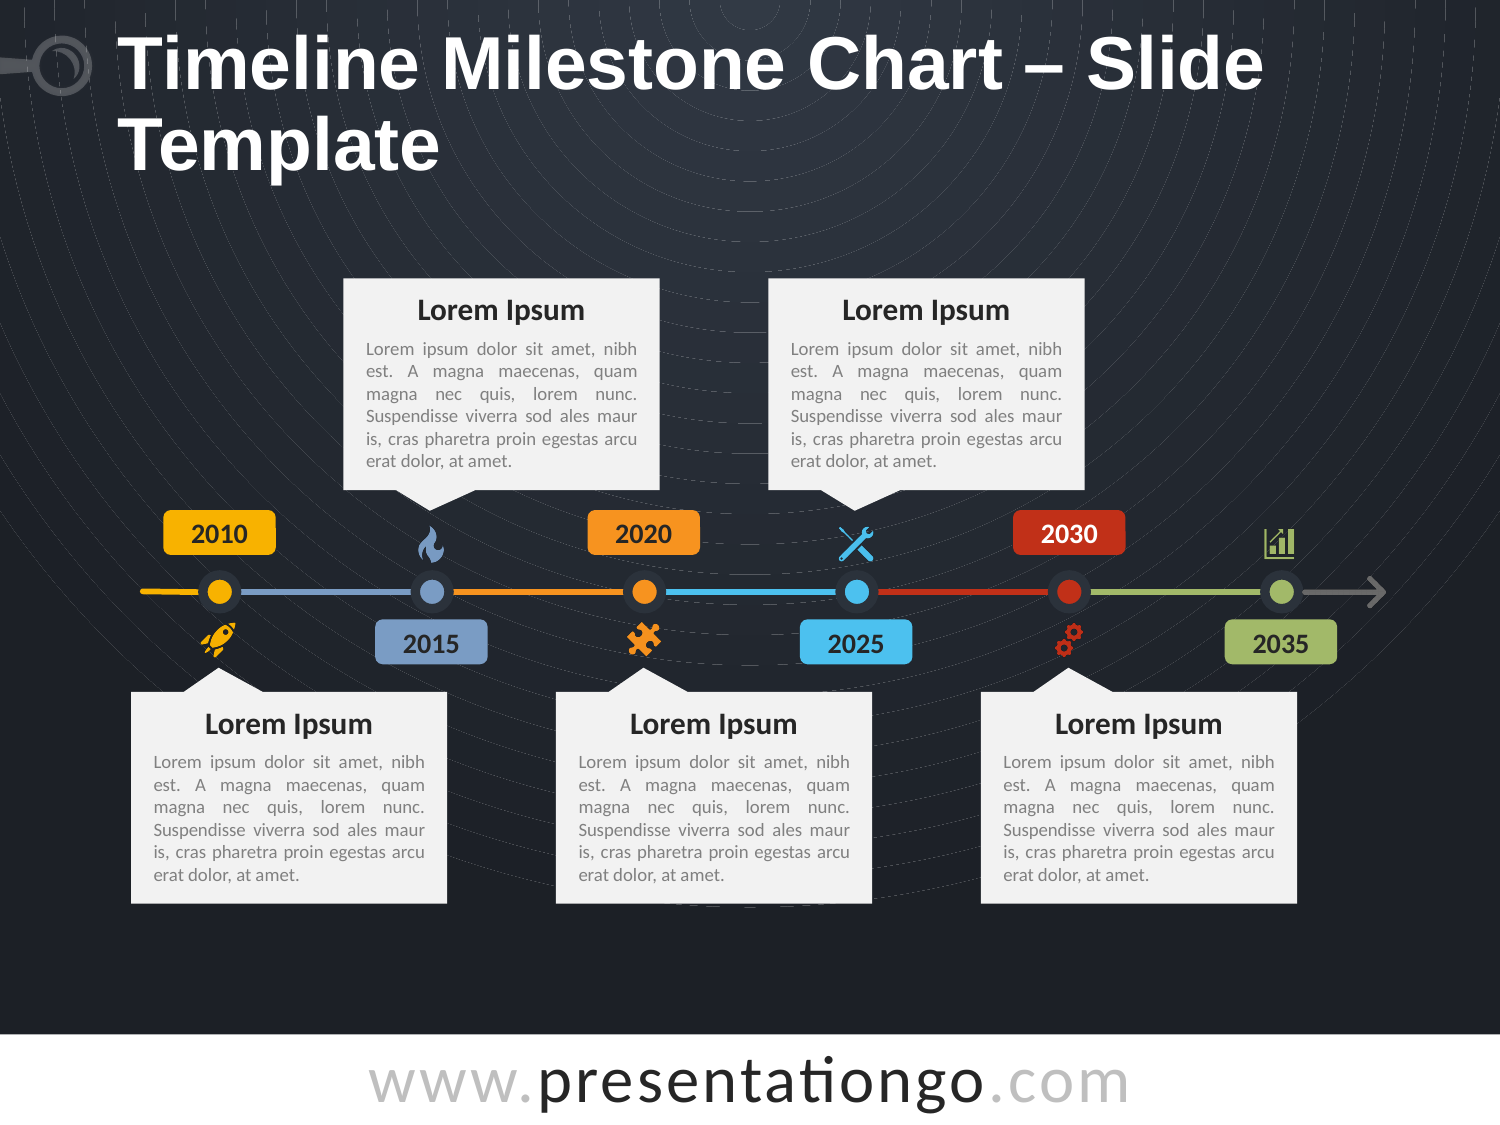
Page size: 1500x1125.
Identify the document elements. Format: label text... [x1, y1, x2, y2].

picture [1048, 619, 1090, 661]
text_box Lorem Ipsum Lorem ipsum dolor sit amet, nibh est. A magna maecenas, quam magna nec quis, lorem nunc. Suspendisse viverra sod ales maur is, cras pharetra proin egestas arcu erat dolor, at amet. [554, 666, 874, 905]
text_box 2020 [586, 508, 702, 557]
text_box [1051, 573, 1088, 610]
text_box [201, 573, 238, 610]
text_box 2035 [1223, 618, 1339, 666]
picture [1258, 523, 1390, 638]
picture [197, 619, 239, 661]
picture [835, 523, 878, 565]
picture [410, 523, 452, 565]
text_box Lorem Ipsum Lorem ipsum dolor sit amet, nibh est. A magna maecenas, quam magna nec quis, lorem nunc. Suspendisse viverra sod ales maur is, cras pharetra proin egestas arcu erat dolor, at amet. [979, 666, 1299, 905]
picture [623, 619, 665, 661]
text_box 2010 [162, 508, 277, 557]
text_box [626, 573, 663, 610]
text_box [839, 573, 875, 610]
text_box Lorem Ipsum Lorem ipsum dolor sit amet, nibh est. A magna maecenas, quam magna nec quis, lorem nunc. Suspendisse viverra sod ales maur is, cras pharetra proin egestas arcu erat dolor, at amet. [767, 277, 1086, 512]
title Timeline Milestone Chart – Slide Template [103, 17, 1500, 139]
text_box 2025 [798, 618, 914, 666]
text_box Lorem Ipsum Lorem ipsum dolor sit amet, nibh est. A magna maecenas, quam magna nec quis, lorem nunc. Suspendisse viverra sod ales maur is, cras pharetra proin egestas arcu erat dolor, at amet. [130, 666, 449, 905]
text_box [1263, 573, 1298, 610]
text_box 2030 [1011, 508, 1127, 557]
text_box Lorem Ipsum Lorem ipsum dolor sit amet, nibh est. A magna maecenas, quam magna nec quis, lorem nunc. Suspendisse viverra sod ales maur is, cras pharetra proin egestas arcu erat dolor, at amet. [342, 277, 661, 512]
text_box 2015 [374, 618, 489, 666]
text_box [414, 573, 451, 610]
